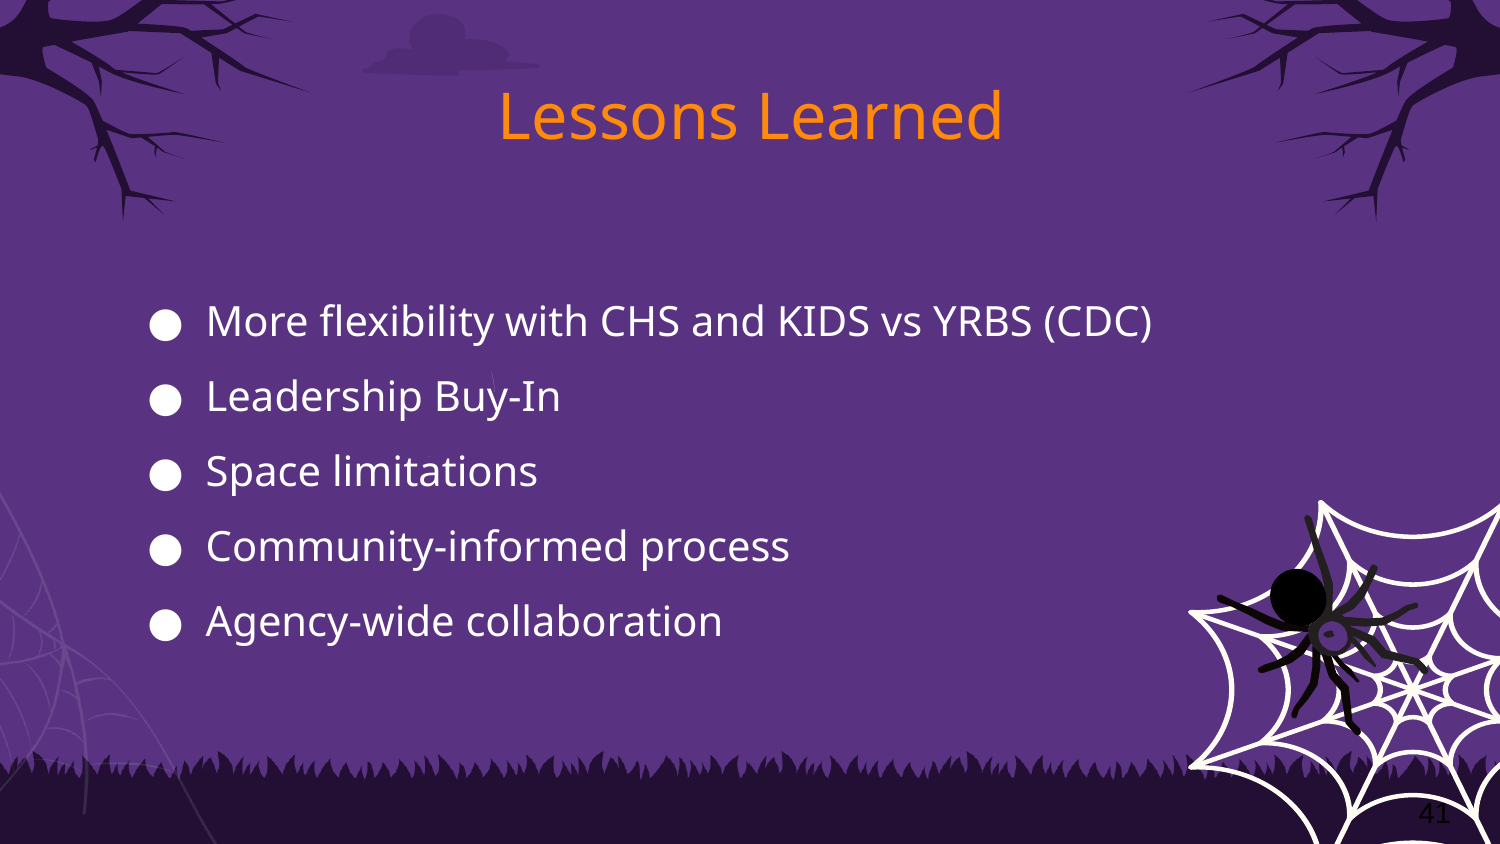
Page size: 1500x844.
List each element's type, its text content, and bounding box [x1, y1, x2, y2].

text_box More flexibility with CHS and KIDS vs YRBS (CDC) Leadership Buy-In Space limitations Community-informed process Agency-wide collaboration [115, 245, 1247, 671]
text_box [1187, 499, 1500, 844]
picture [0, 475, 1187, 844]
title Lessons Learned [116, 60, 1387, 154]
